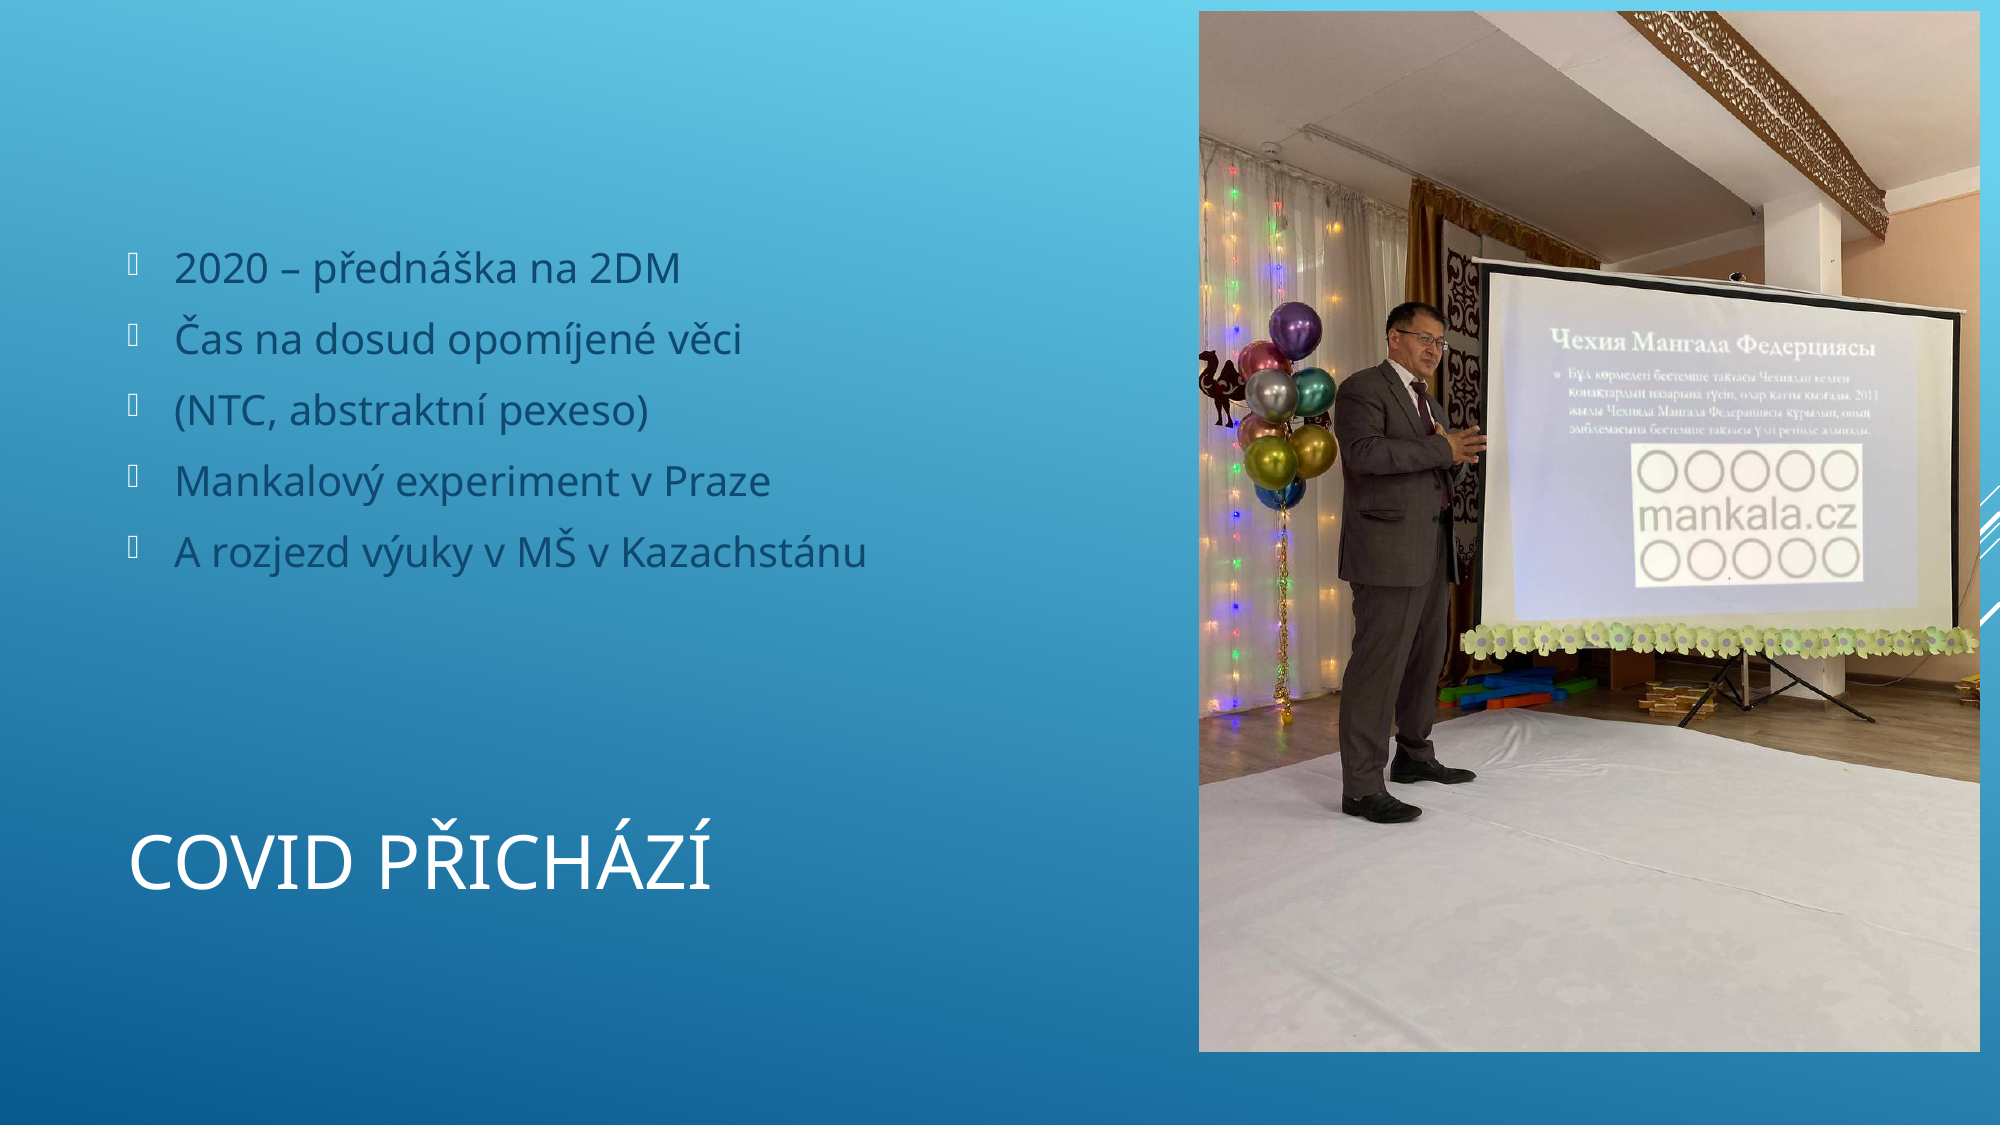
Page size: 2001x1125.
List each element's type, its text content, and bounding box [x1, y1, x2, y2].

title Covid přichází [112, 736, 1199, 984]
list 2020 – přednáška na 2DM Čas na dosud opomíjené věci (NTC, abstraktní pexeso) Mankalový experiment v Praze A rozjezd výuky v MŠ v Kazachstánu [112, 112, 1199, 706]
picture [1199, 11, 1980, 1052]
